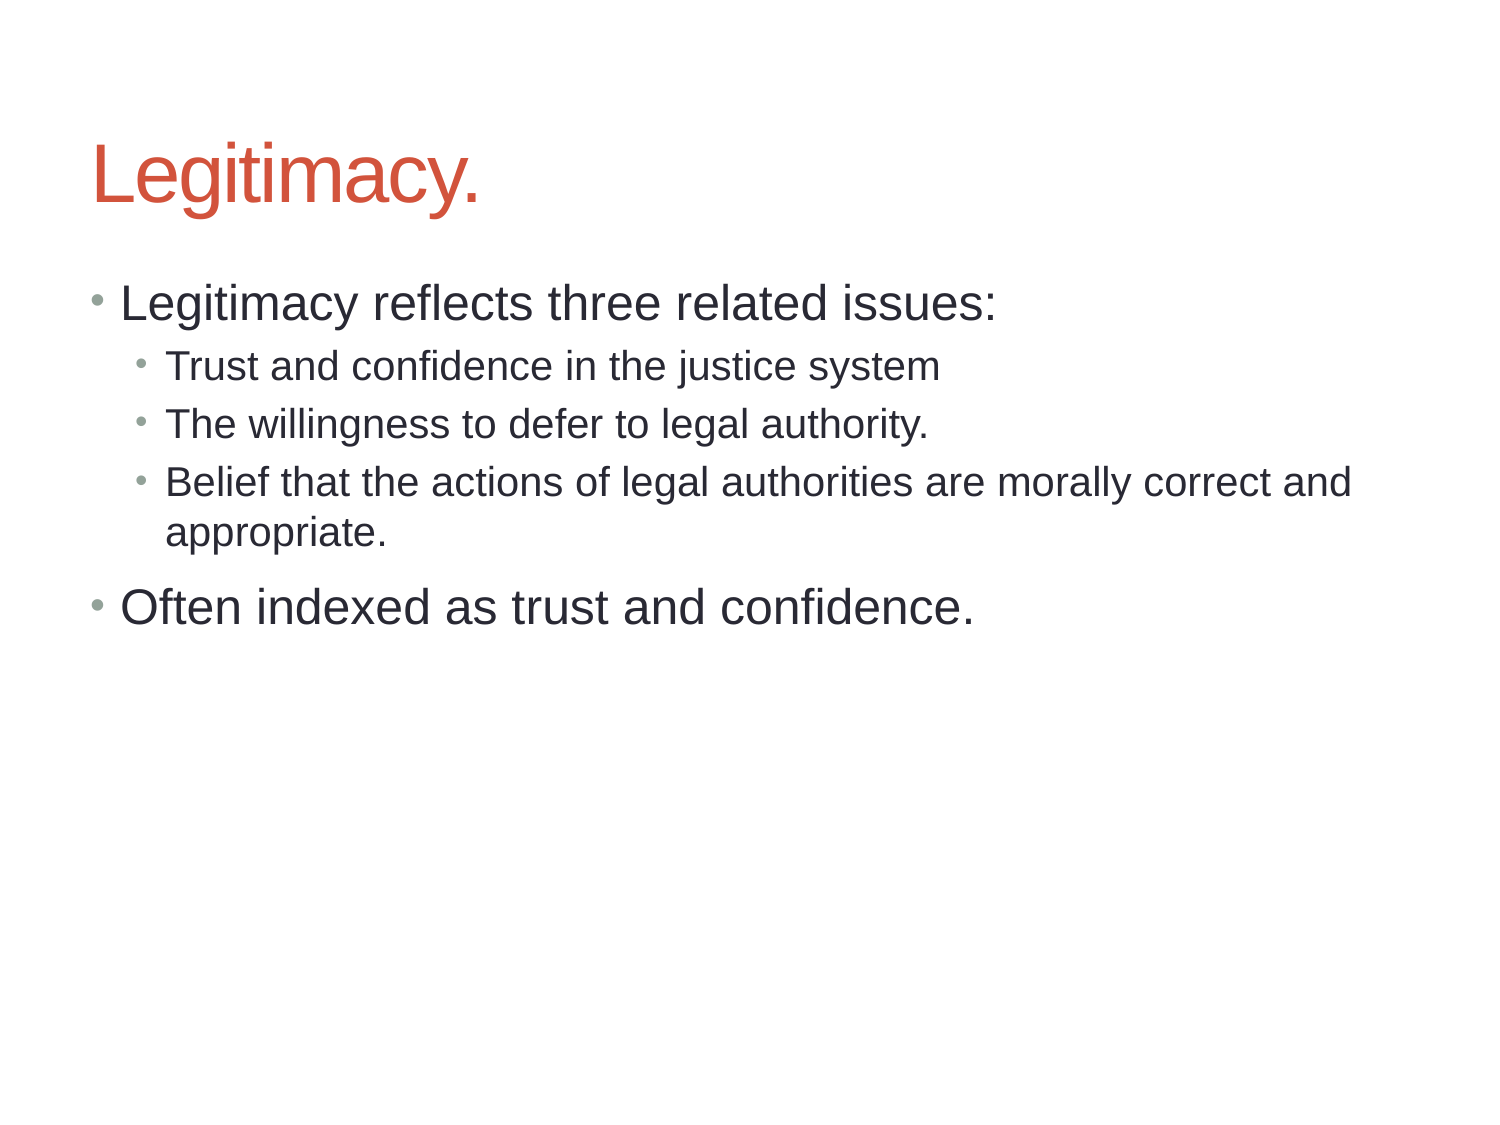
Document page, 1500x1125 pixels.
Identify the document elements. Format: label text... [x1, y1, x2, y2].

title Legitimacy. [75, 87, 1425, 250]
list Legitimacy reflects three related issues: Trust and confidence in the justice system The willingness to defer to legal authority. Belief that the actions of legal authorities are morally correct and appropriate. Often indexed as trust and confidence. [75, 262, 1425, 1063]
